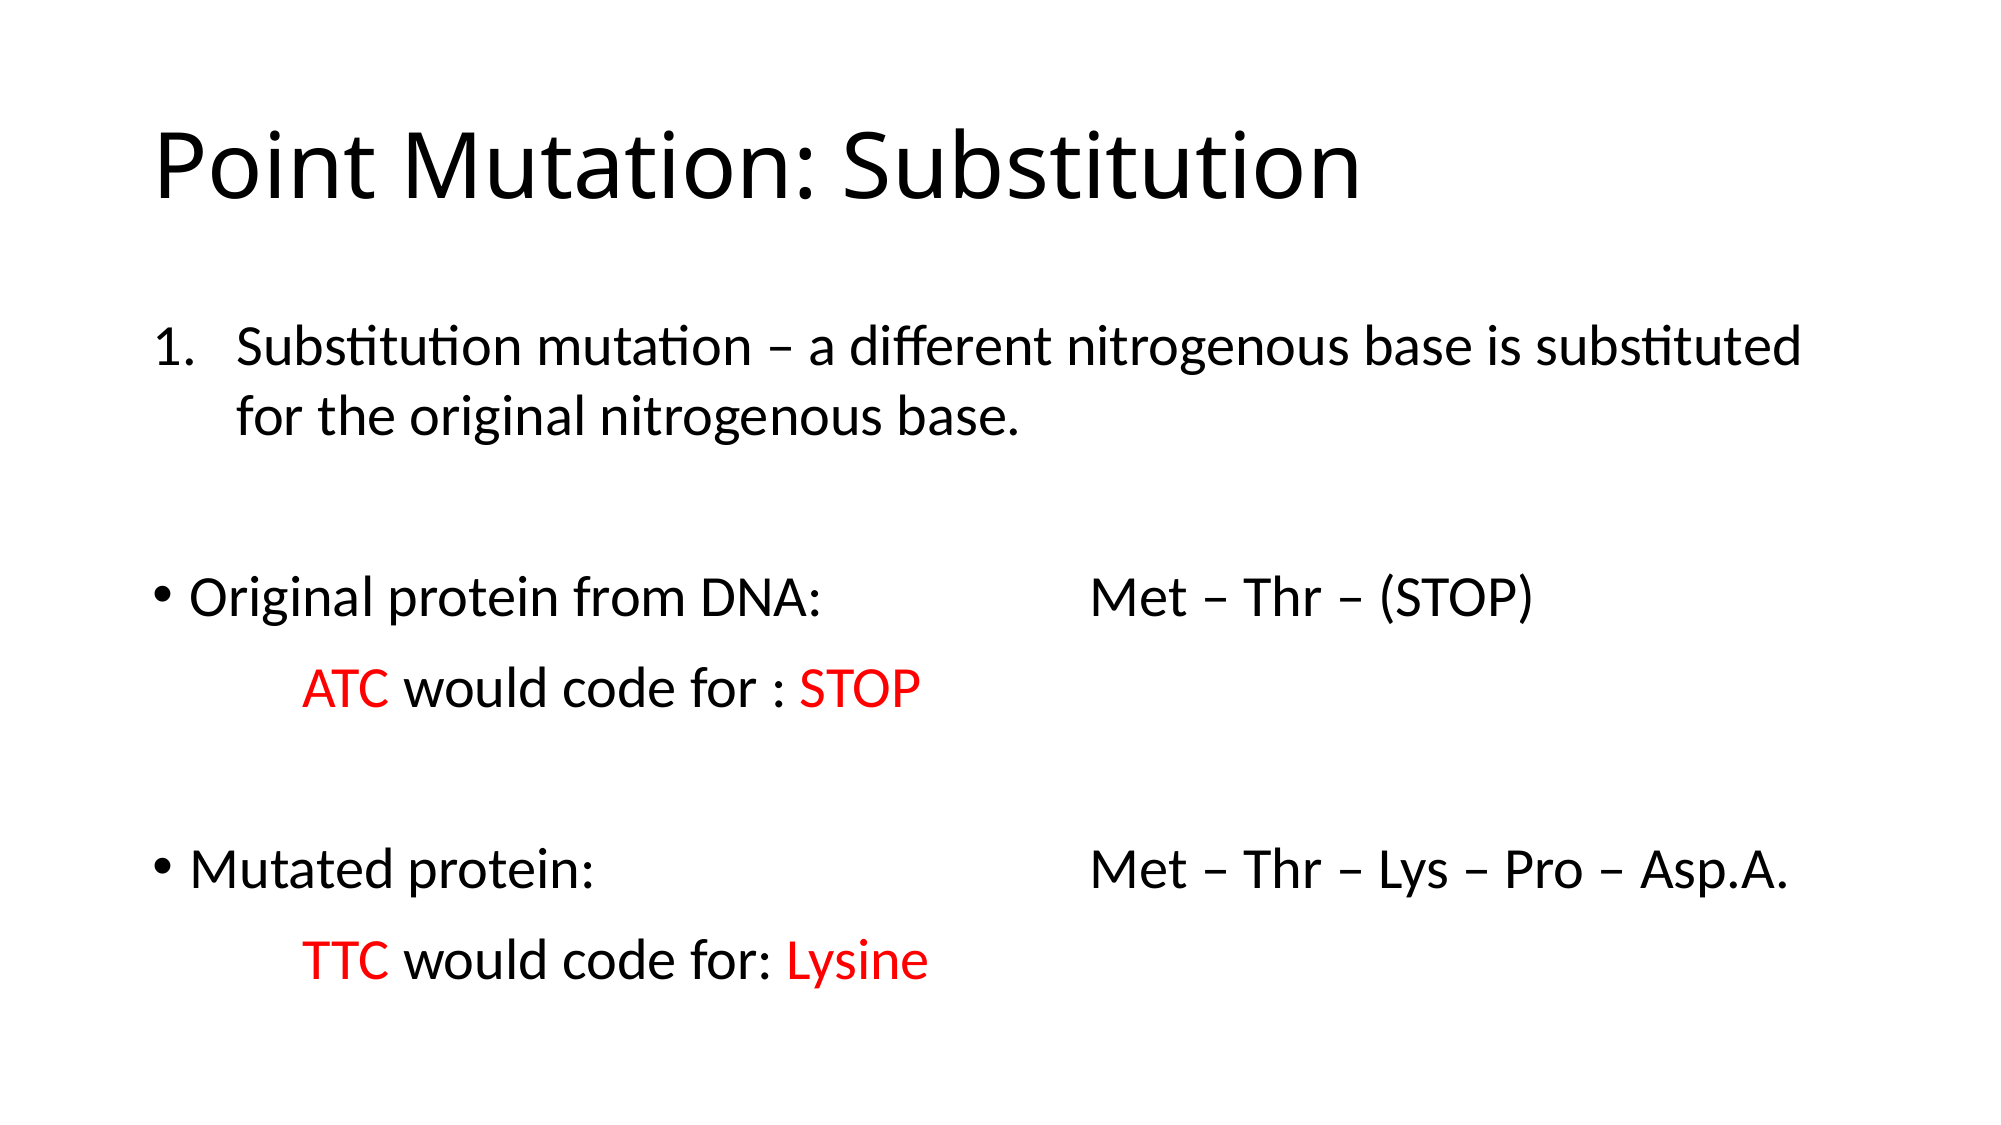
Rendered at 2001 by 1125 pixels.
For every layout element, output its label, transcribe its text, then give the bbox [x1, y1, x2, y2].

title Point Mutation: Substitution [137, 59, 1863, 278]
list Substitution mutation – a different nitrogenous base is substituted for the original nitrogenous base. Original protein from DNA: Met – Thr – (STOP) ATC would code for : STOP Mutated protein: Met – Thr – Lys – Pro – Asp.A. TTC would code for: Lysine [137, 299, 1863, 1125]
